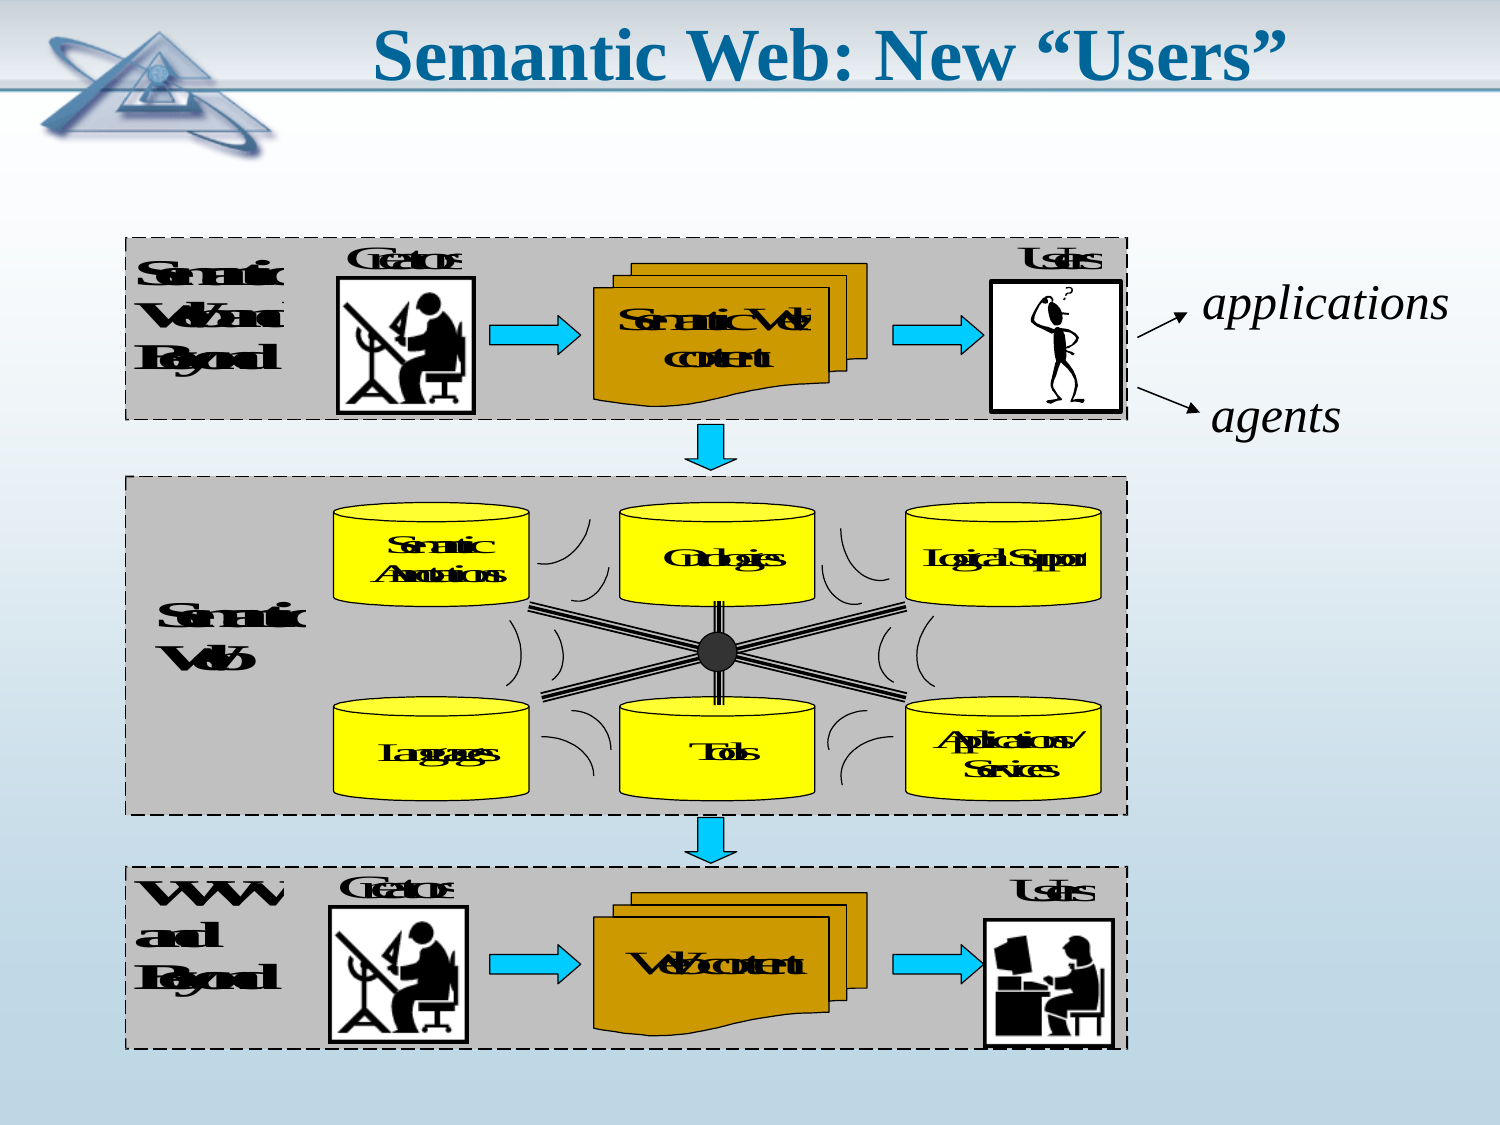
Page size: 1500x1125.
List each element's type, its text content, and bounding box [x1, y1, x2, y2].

text_box applications [1187, 262, 1475, 338]
text_box Semantic Web: New “Users” [231, 14, 1469, 103]
text_box [1137, 387, 1201, 414]
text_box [124, 237, 1130, 1051]
text_box [1137, 312, 1188, 338]
text_box agents [1196, 374, 1484, 450]
picture [0, 0, 1500, 1125]
